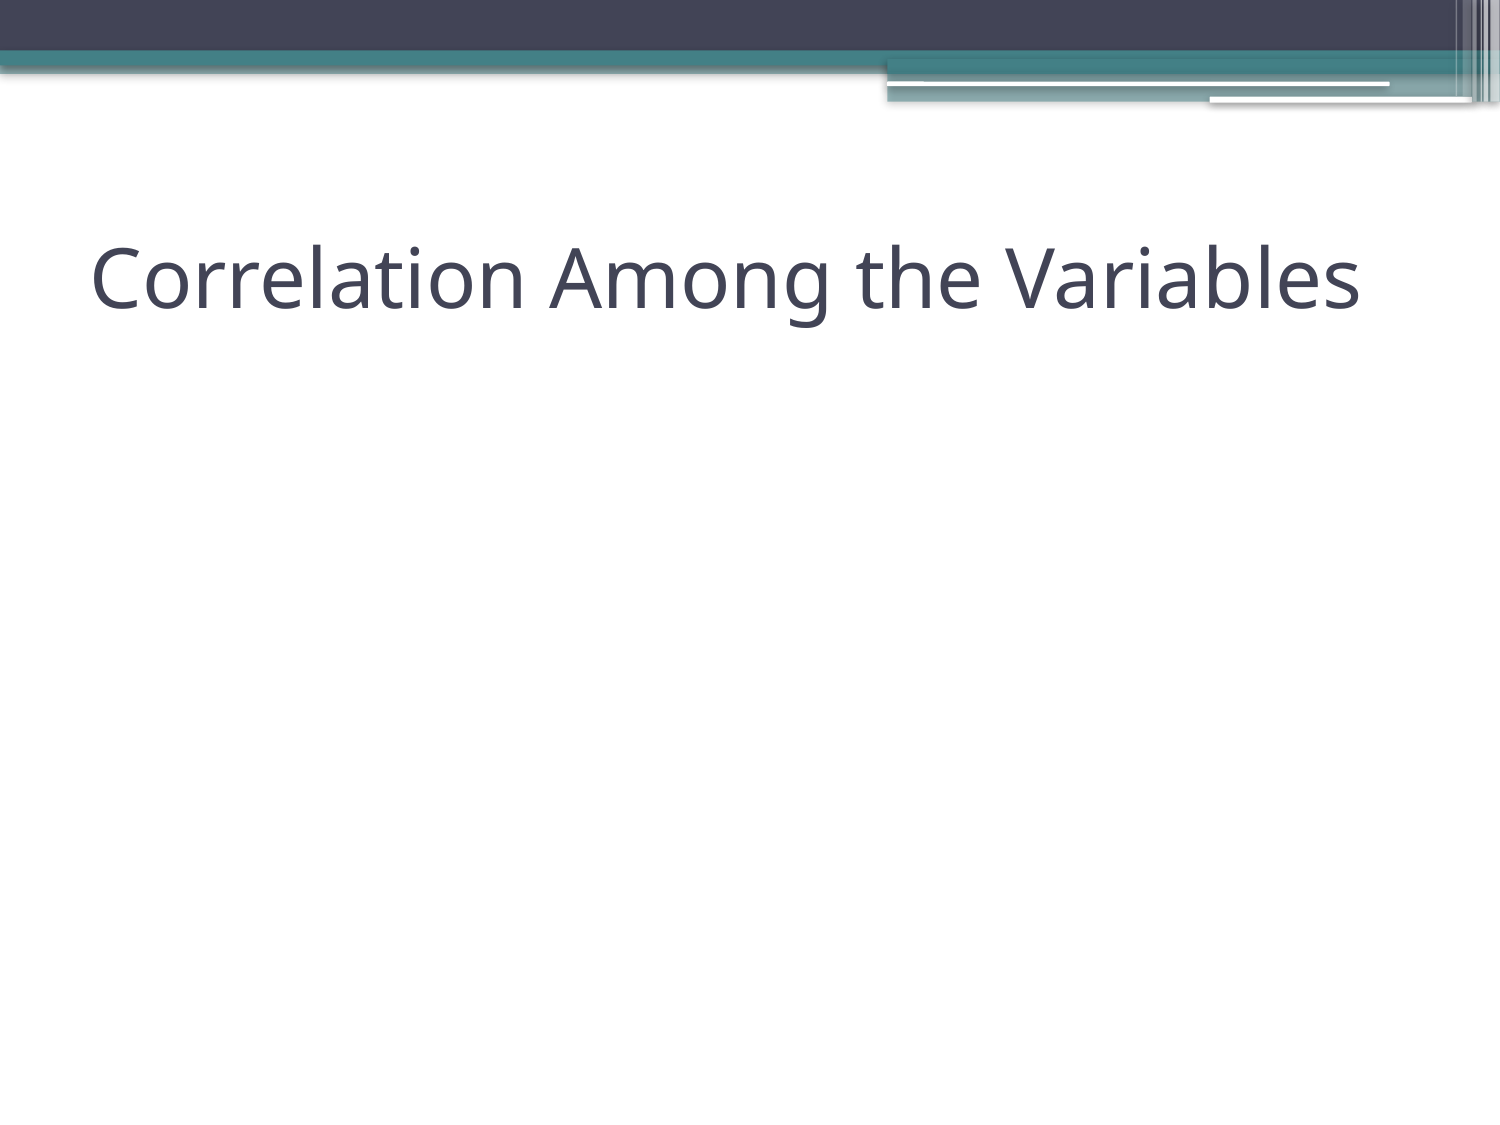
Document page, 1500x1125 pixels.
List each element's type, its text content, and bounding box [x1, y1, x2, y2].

title Correlation Among the Variables [75, 187, 1425, 363]
